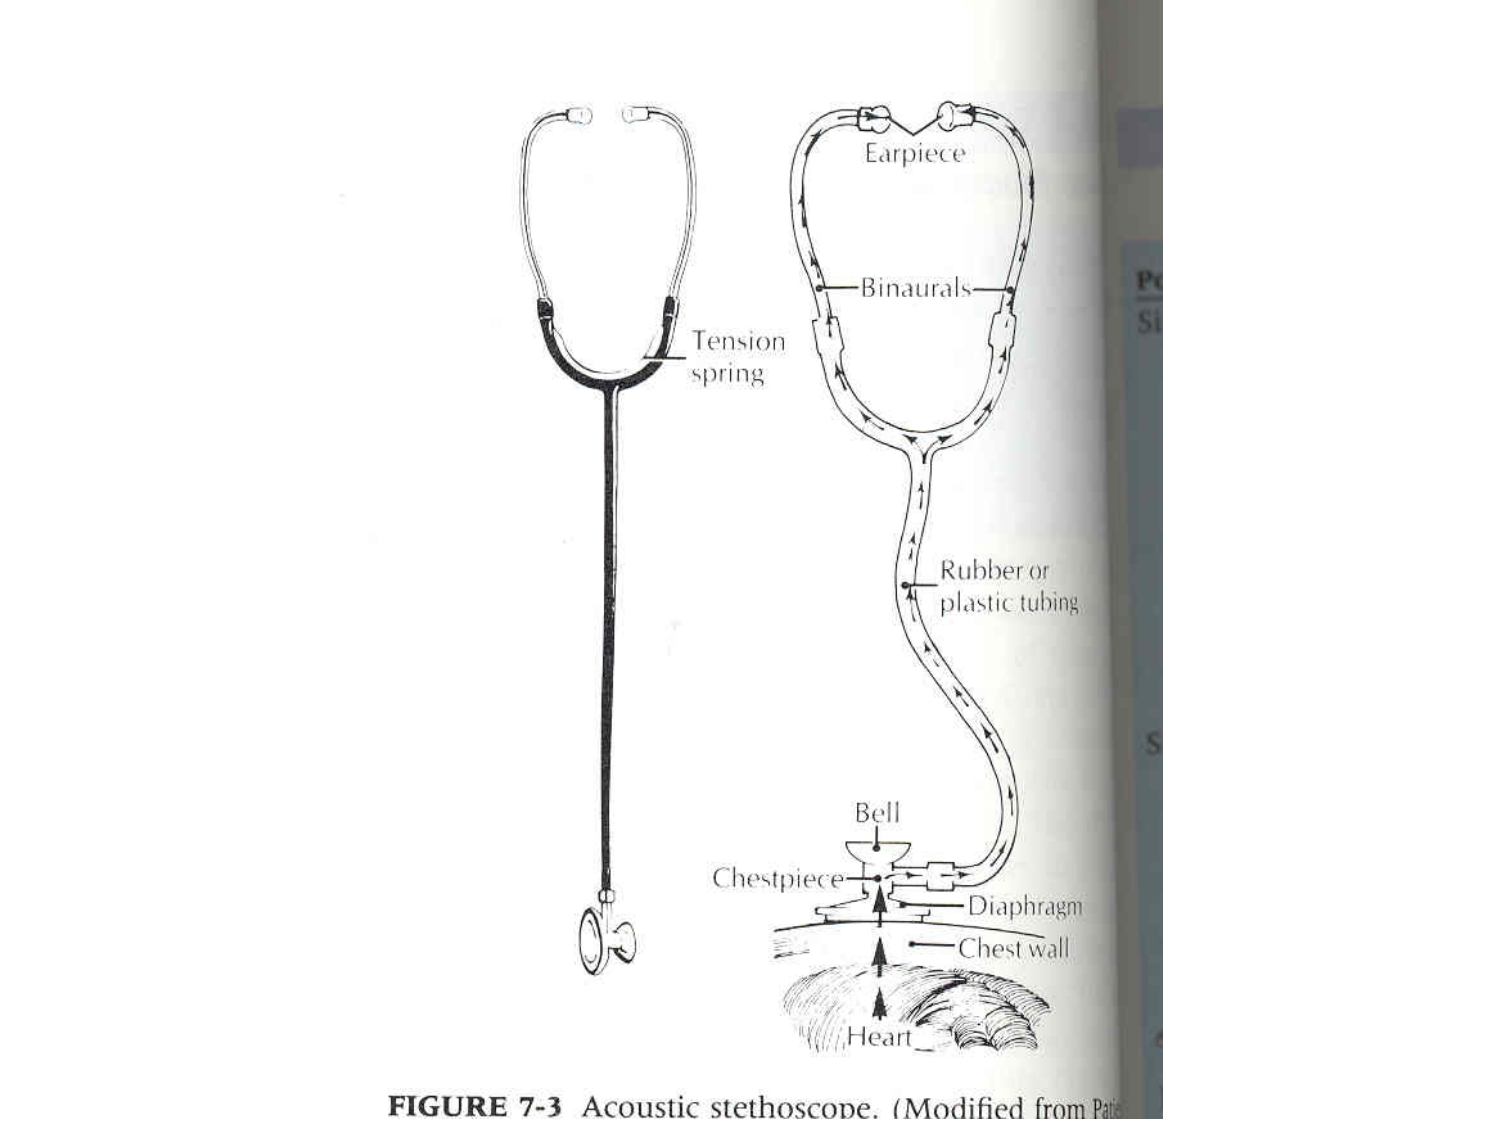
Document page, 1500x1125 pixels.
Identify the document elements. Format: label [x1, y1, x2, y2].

list [337, 0, 1163, 1119]
